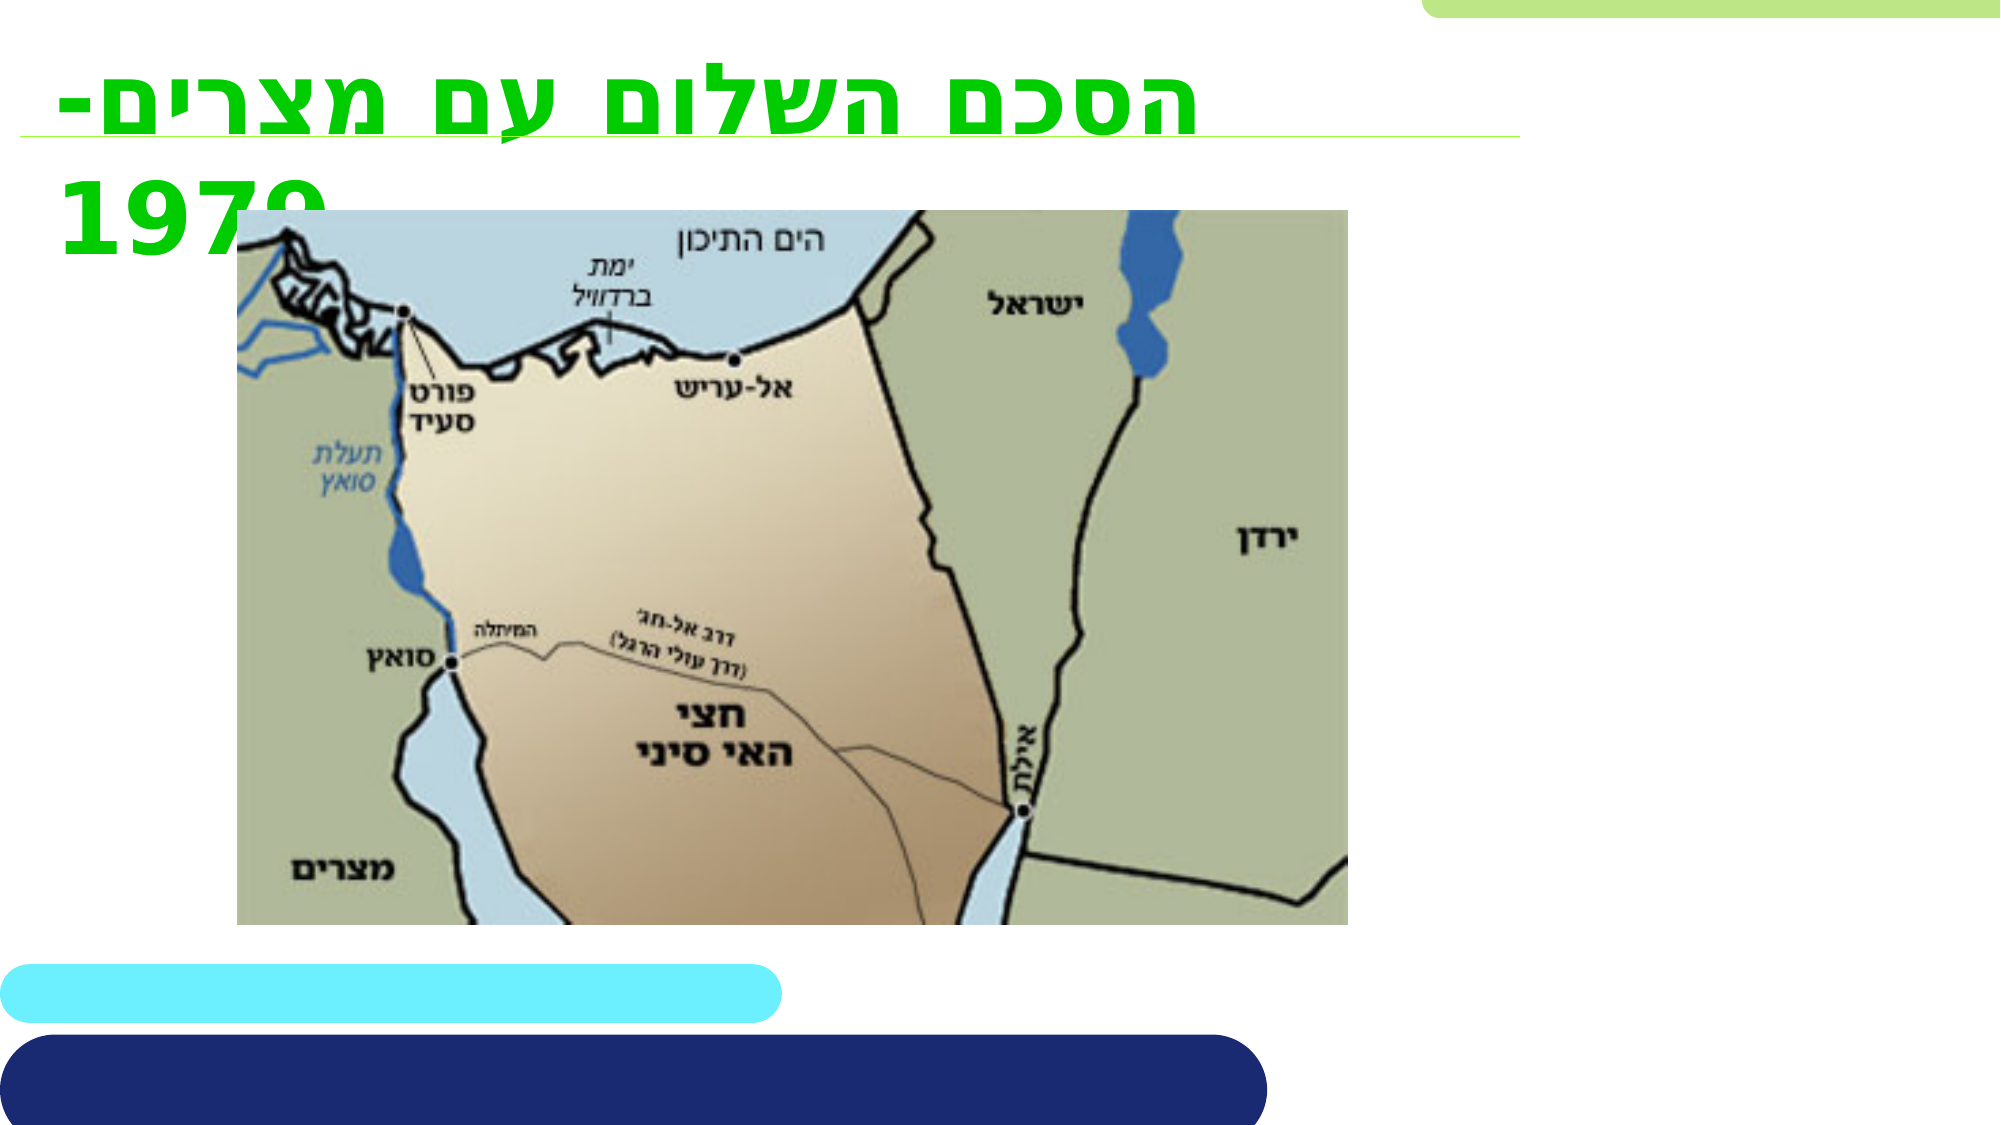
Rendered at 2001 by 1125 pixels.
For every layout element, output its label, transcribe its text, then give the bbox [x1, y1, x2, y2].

picture [237, 210, 1349, 925]
text_box הסכם השלום עם מצרים- 1979 [39, 137, 1450, 400]
text_box הסכם השלום עם מצרים- 1979 [39, 27, 1450, 136]
